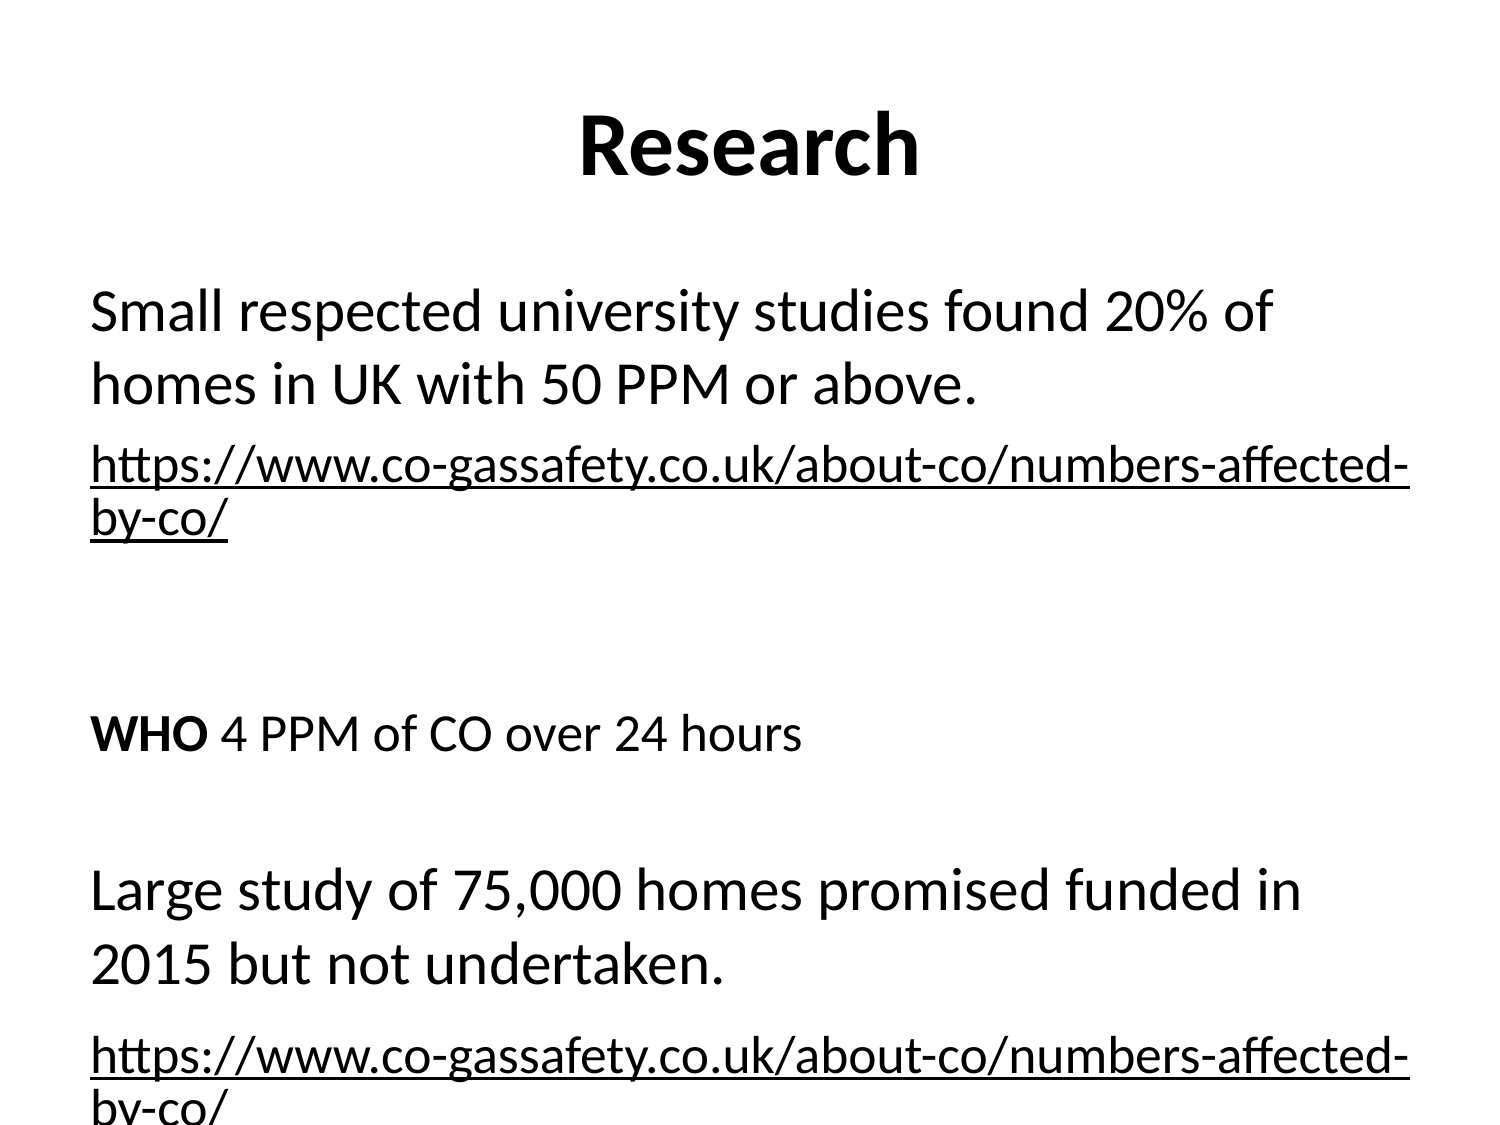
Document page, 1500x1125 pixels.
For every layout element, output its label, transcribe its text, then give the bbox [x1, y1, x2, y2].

list Small respected university studies found 20% of homes in UK with 50 PPM or above. https://www.co-gassafety.co.uk/about-co/numbers-affected-by-co/ WHO 4 PPM of CO over 24 hours Large study of 75,000 homes promised funded in 2015 but not undertaken. https://www.co-gassafety.co.uk/about-co/numbers-affected-by-co/ [75, 262, 1425, 1106]
title Research [75, 45, 1425, 233]
